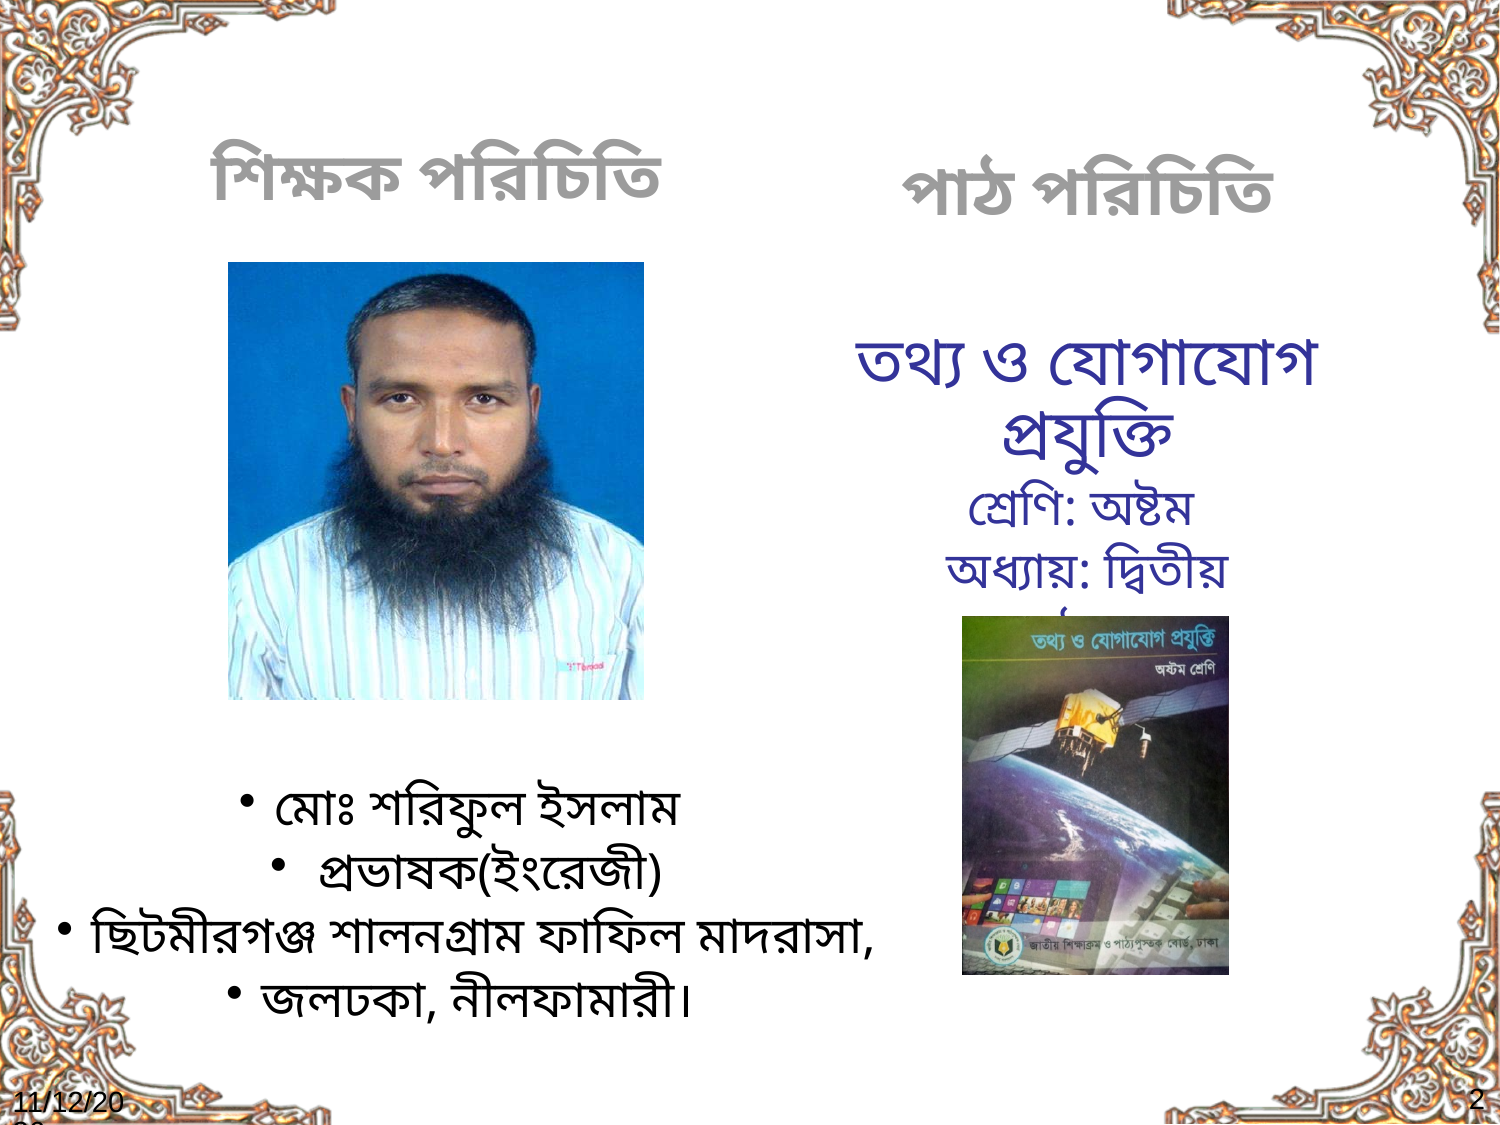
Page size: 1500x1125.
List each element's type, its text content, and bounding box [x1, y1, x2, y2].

picture [962, 615, 1230, 976]
picture [0, 0, 344, 337]
subtitle পাঠ পরিচিতি তথ্য ও যোগাযোগ প্রযুক্তি শ্রেণি: অষ্টম অধ্যায়: দ্বিতীয় পাঠ: ১২ [812, 149, 1363, 1000]
slide_number 2 [1425, 1072, 1500, 1123]
slide_number 22-Jun-20 [0, 1076, 148, 1125]
text_box মোঃ শরিফুল ইসলাম প্রভাষক(ইংরেজী) ছিটমীরগঞ্জ শালনগ্রাম ফাফিল মাদরাসা, জলঢকা, নীলফামারী। [22, 774, 910, 1036]
picture [0, 782, 337, 1125]
picture [1156, 785, 1500, 1124]
picture [1160, 0, 1500, 343]
text_box শিক্ষক পরিচিতি [129, 134, 743, 774]
picture [228, 262, 644, 701]
